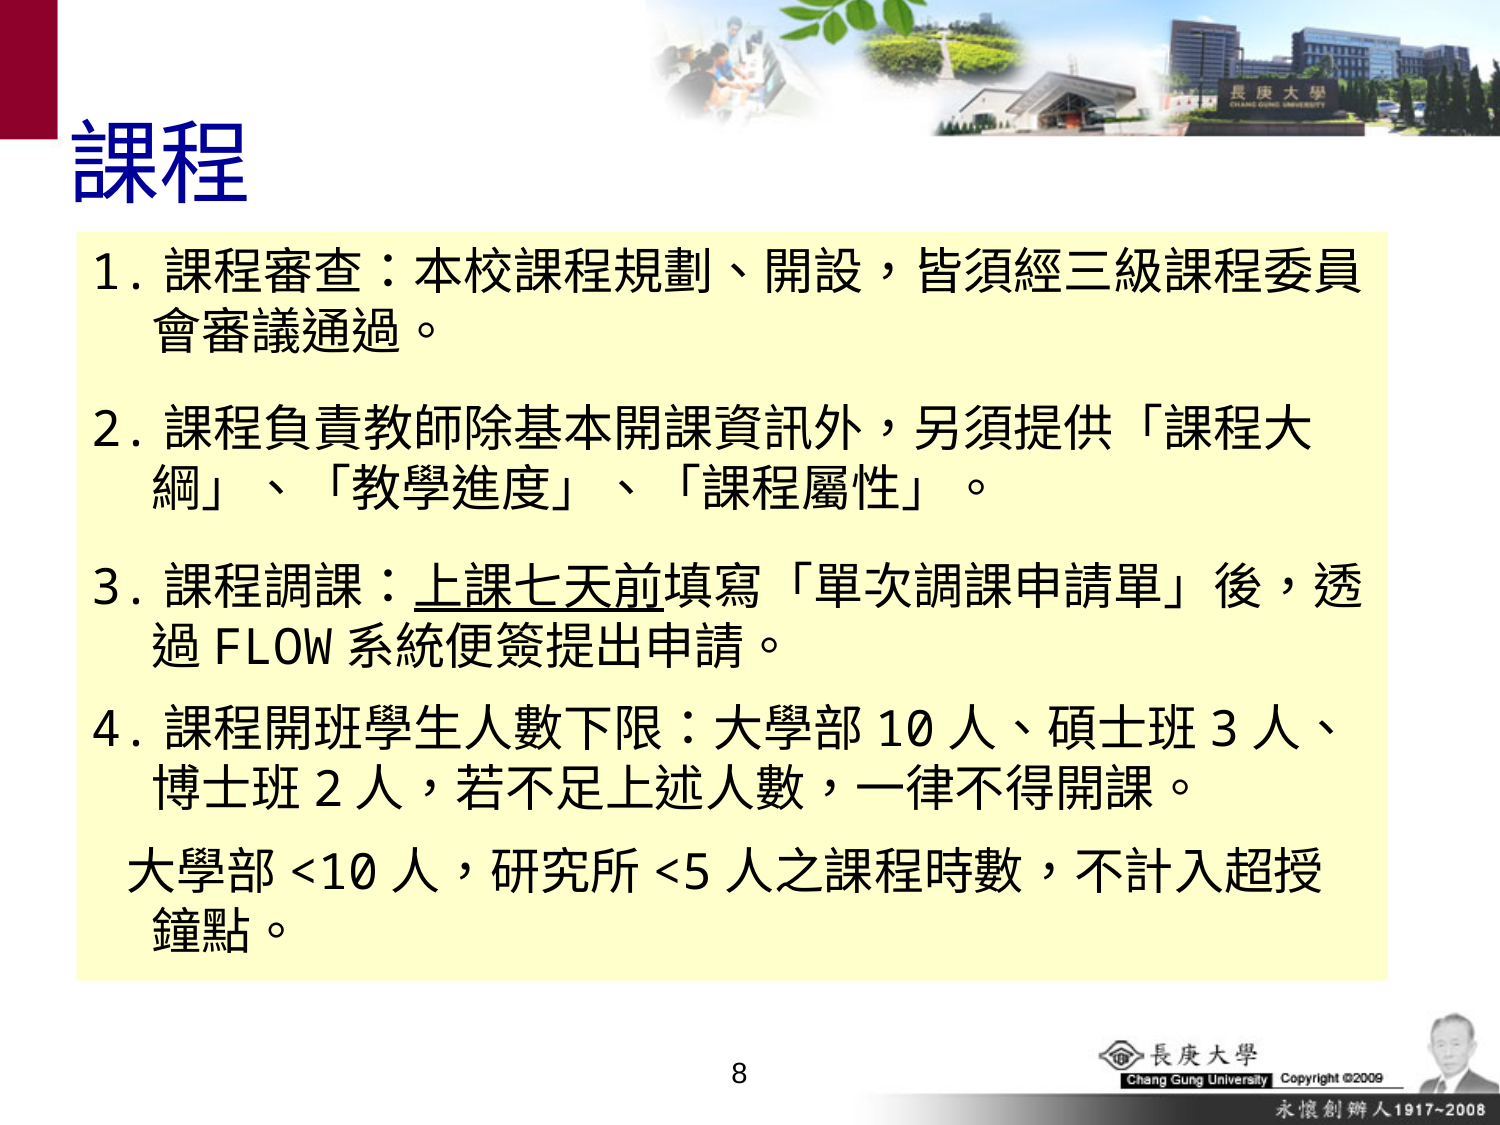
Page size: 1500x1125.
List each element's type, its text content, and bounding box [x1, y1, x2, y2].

slide_number 7 [551, 1046, 928, 1125]
title 課程 [53, 66, 1262, 254]
picture [0, 0, 1500, 1125]
list 1.課程審查：本校課程規劃、開設，皆須經三級課程委員會審議通過。 2.課程負責教師除基本開課資訊外，另須提供「課程大綱」、「教學進度」、「課程屬性」。 3.課程調課：上課七天前填寫「單次調課申請單」後，透過FLOW系統便簽提出申請。 4.課程開班學生人數下限：大學部10人、碩士班3人、博士班2人，若不足上述人數，一律不得開課。 大學部<10人，研究所<5人之課程時數，不計入超授鐘點。 [76, 231, 1388, 981]
